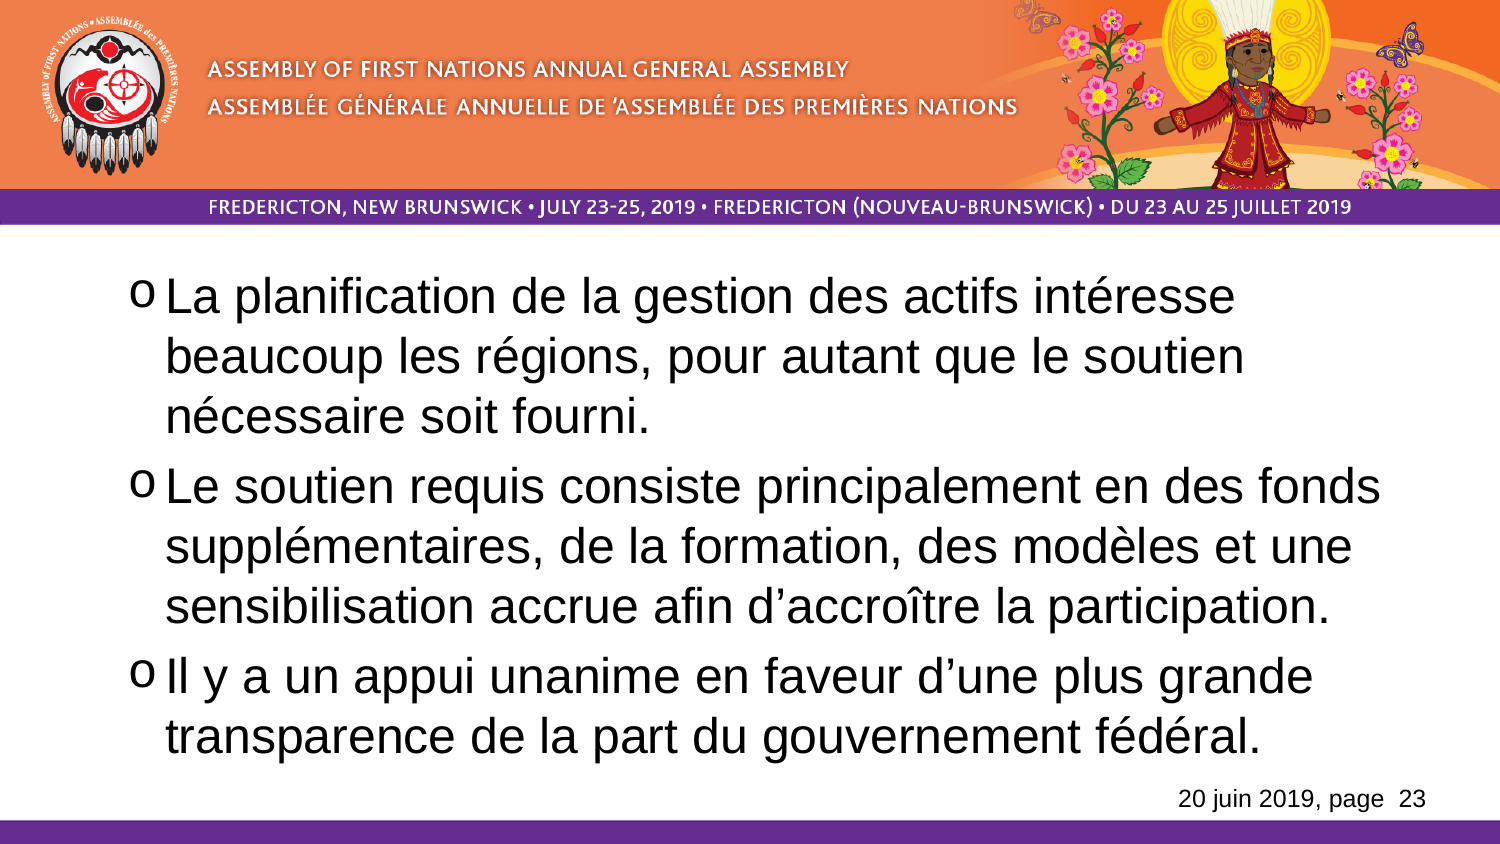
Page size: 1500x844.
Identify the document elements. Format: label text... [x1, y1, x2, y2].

list La planification de la gestion des actifs intéresse beaucoup les régions, pour autant que le soutien nécessaire soit fourni. Le soutien requis consiste principalement en des fonds supplémentaires, de la formation, des modèles et une sensibilisation accrue afin d’accroître la participation. Il y a un appui unanime en faveur d’une plus grande transparence de la part du gouvernement fédéral. [75, 256, 1425, 777]
text_box 20 juin 2019, page 23 [1163, 775, 1495, 821]
picture [0, 0, 1500, 844]
